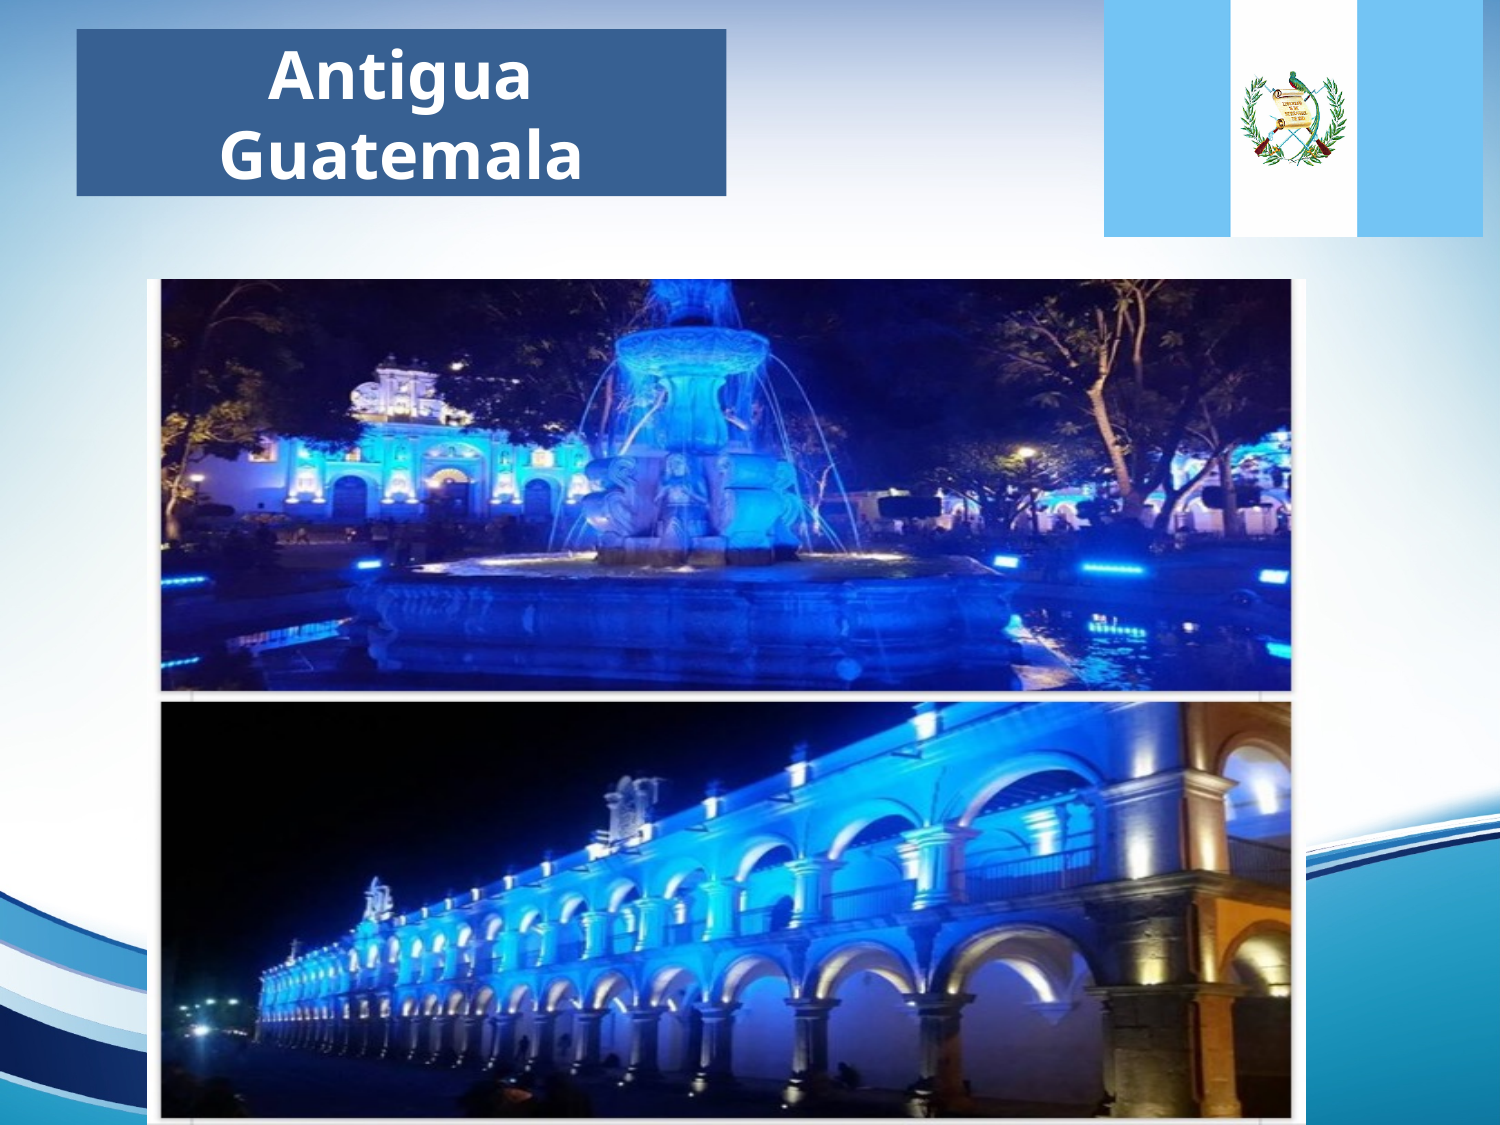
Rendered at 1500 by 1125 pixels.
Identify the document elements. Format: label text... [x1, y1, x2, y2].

picture [0, 0, 1500, 1125]
title Antigua Guatemala [76, 29, 727, 197]
